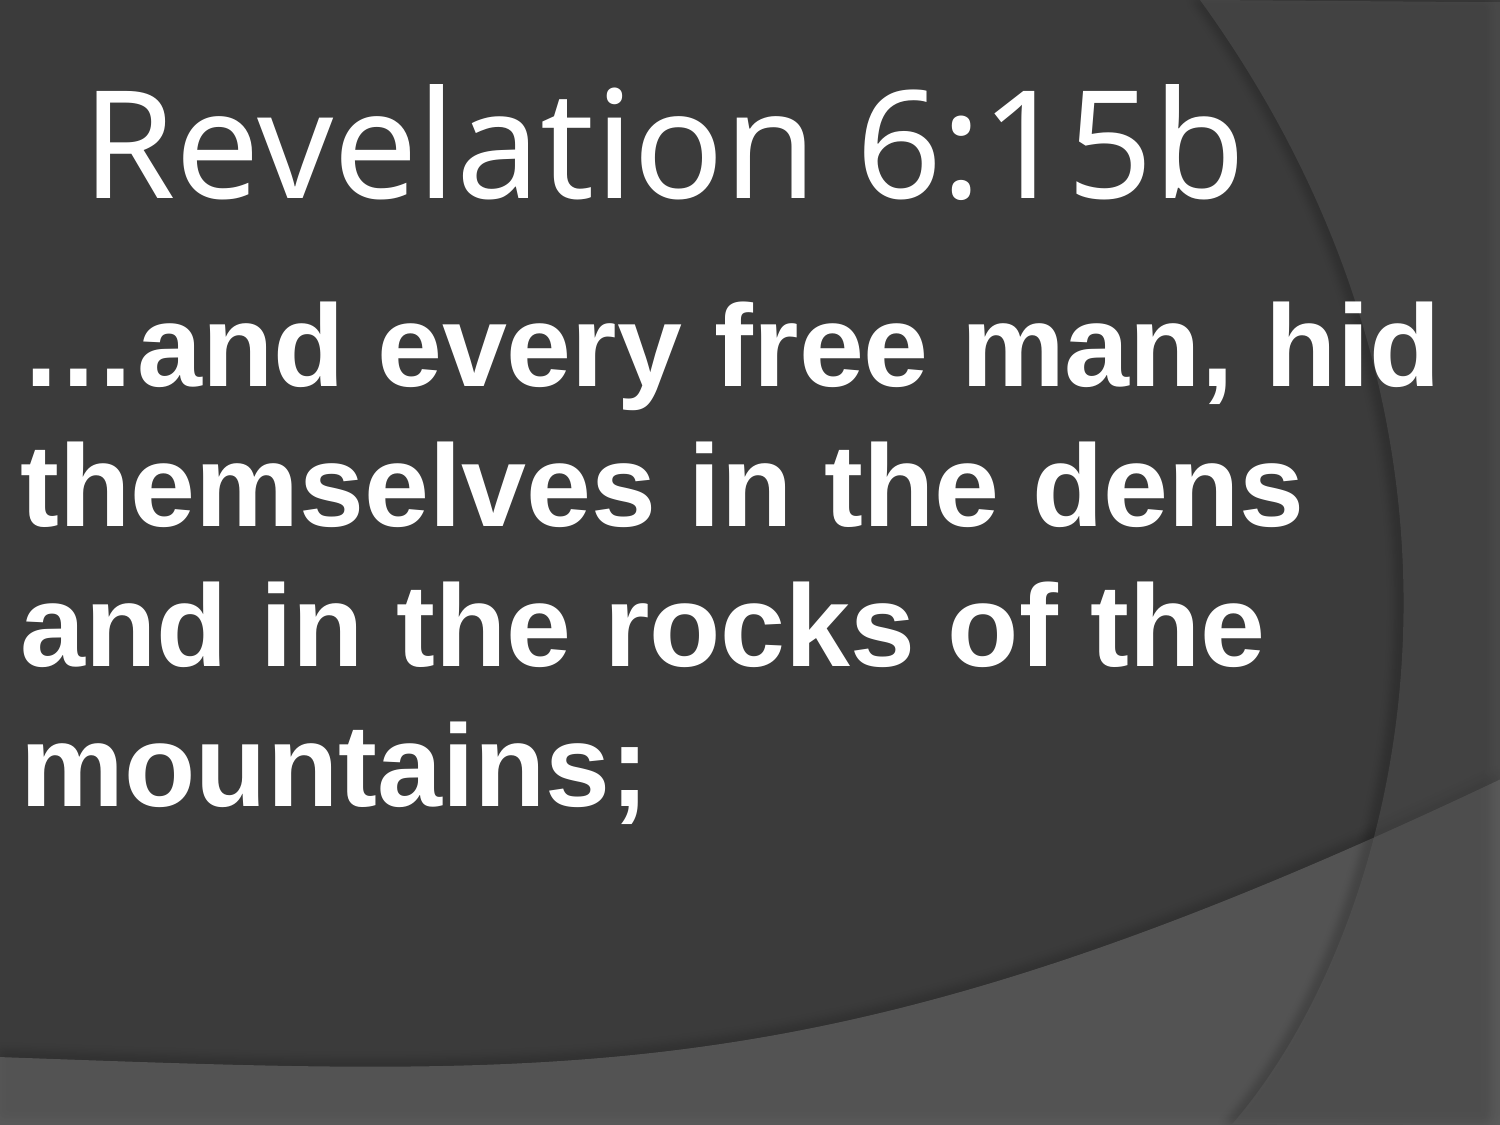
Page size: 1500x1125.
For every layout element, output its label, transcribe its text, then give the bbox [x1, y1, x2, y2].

title Revelation 6:15b [75, 45, 1300, 233]
list …and every free man, hid themselves in the dens and in the rocks of the mountains; [0, 262, 1488, 1125]
